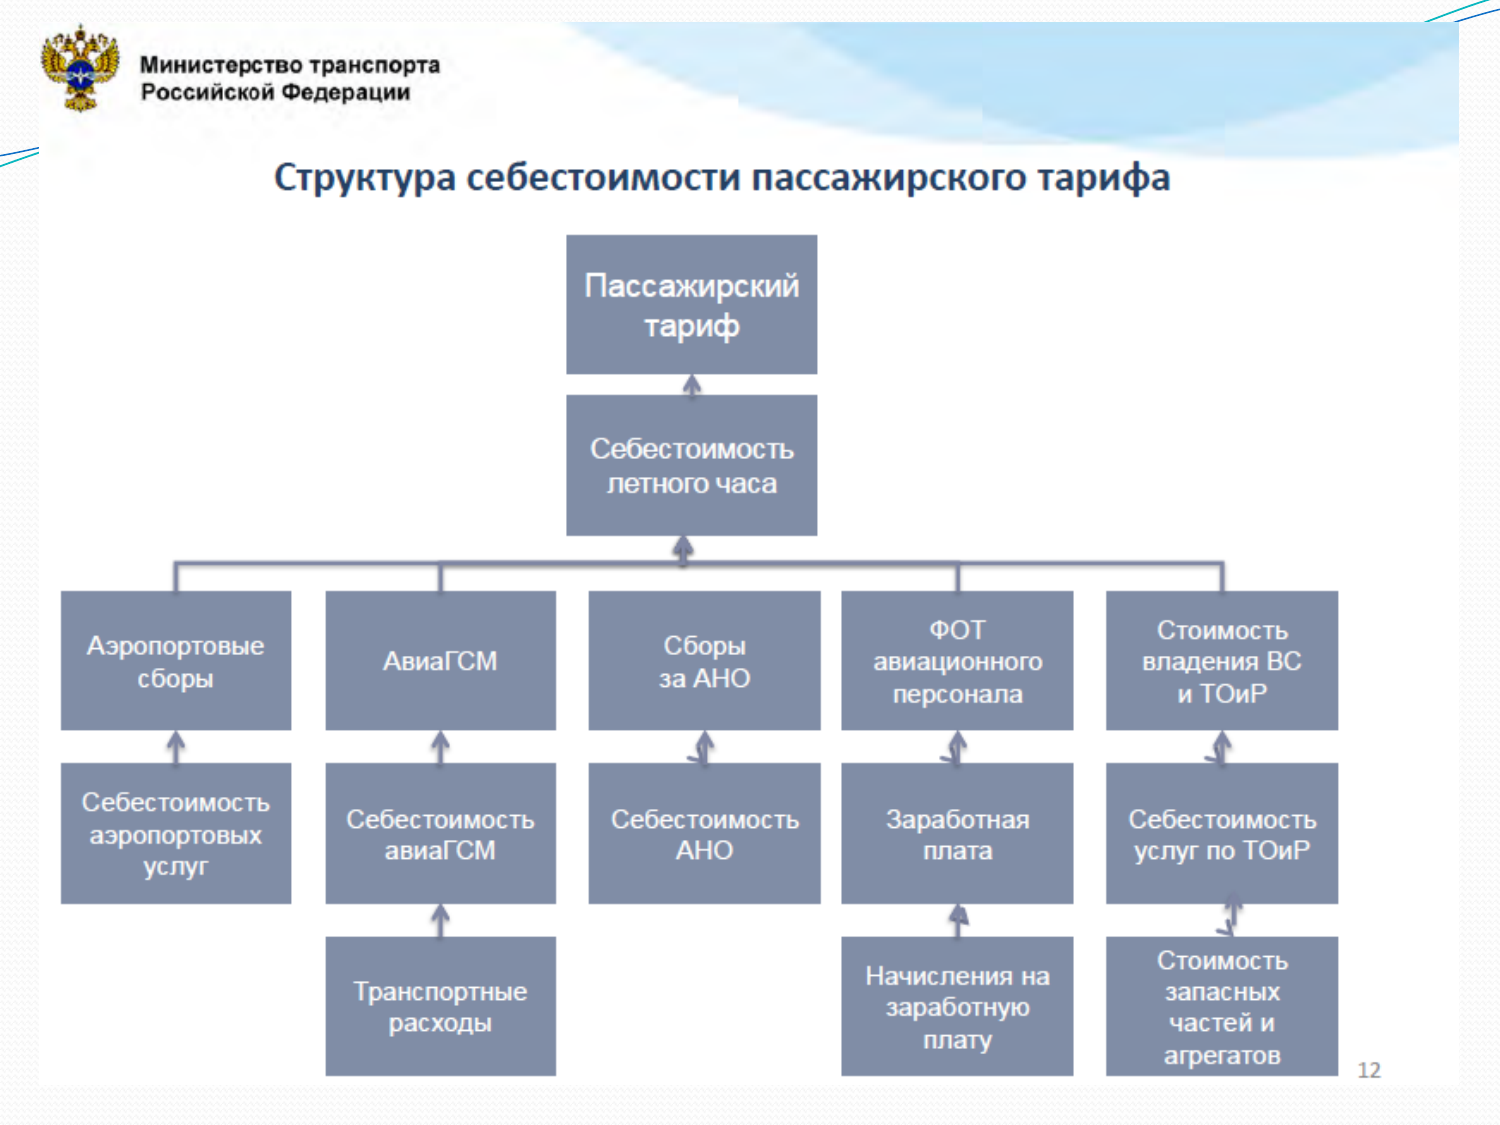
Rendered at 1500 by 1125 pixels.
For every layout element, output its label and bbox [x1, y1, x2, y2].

list [38, 21, 1459, 1085]
